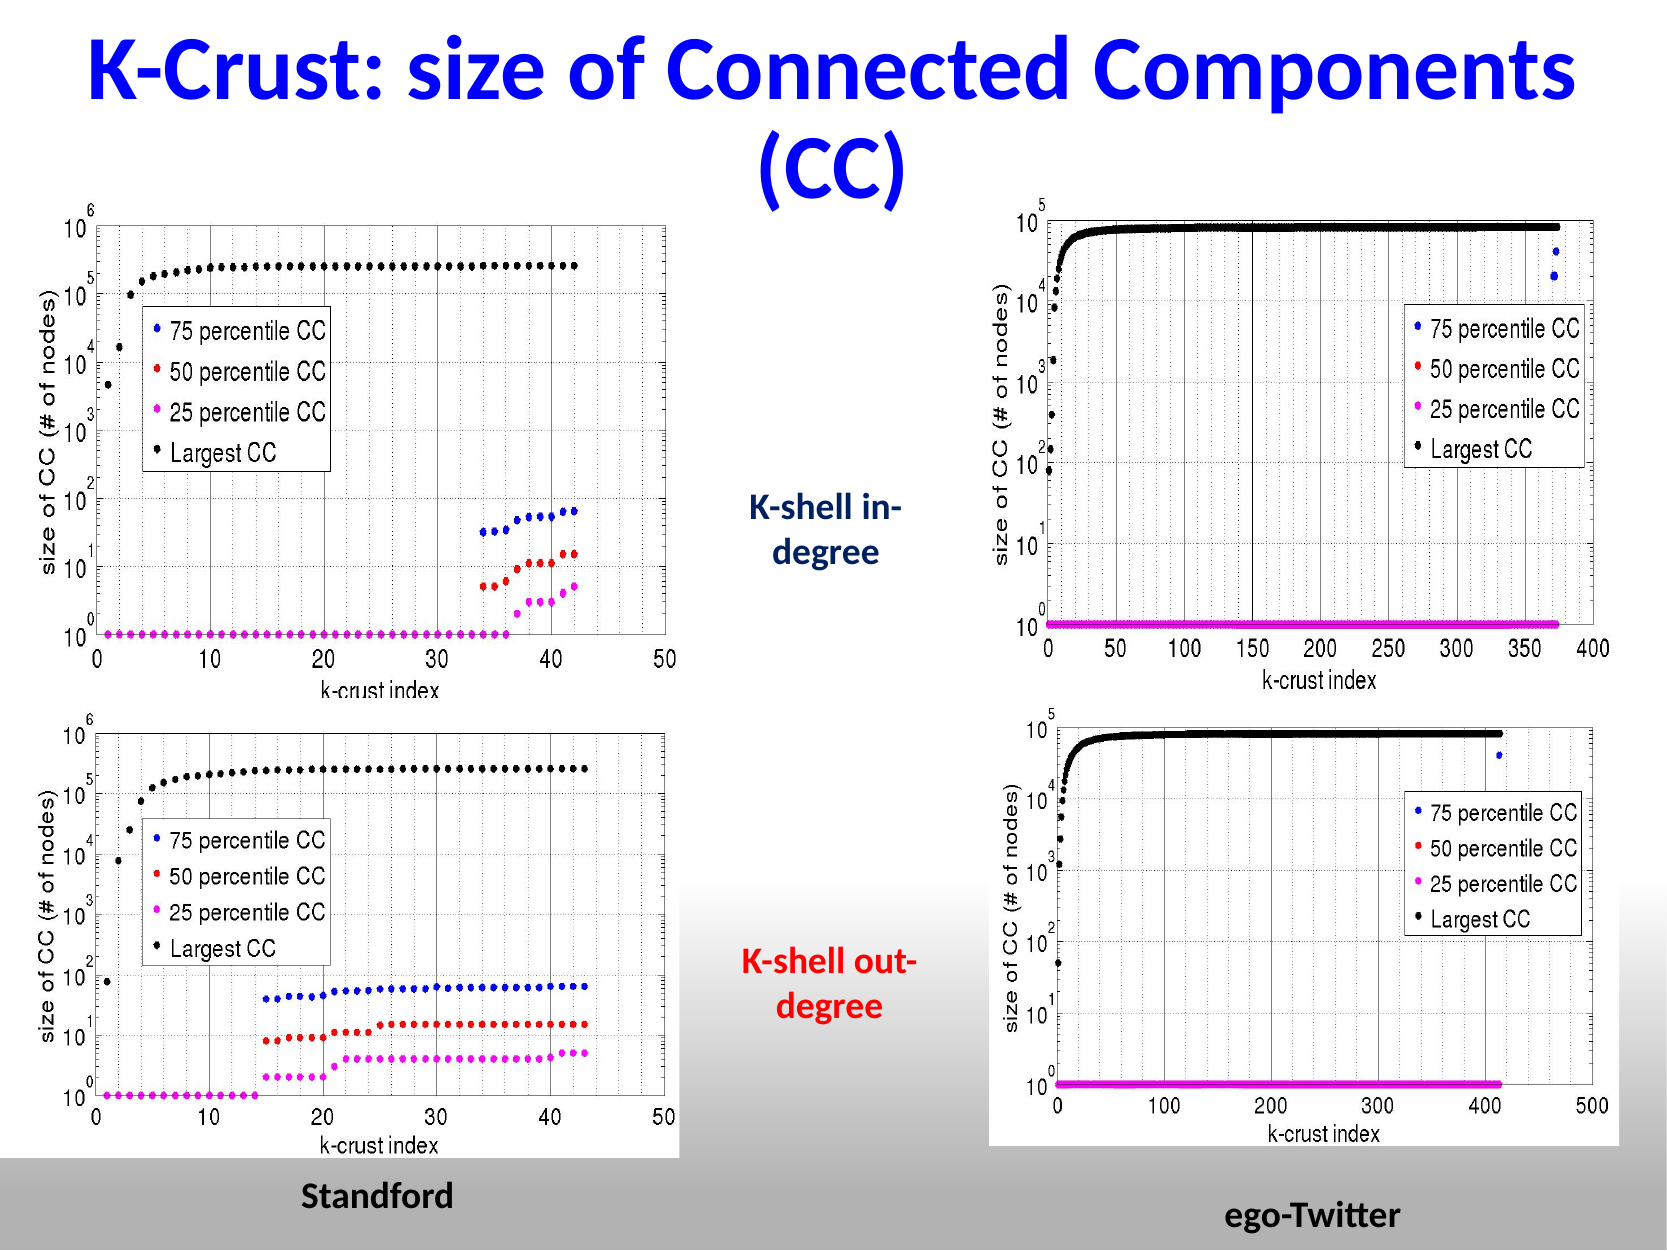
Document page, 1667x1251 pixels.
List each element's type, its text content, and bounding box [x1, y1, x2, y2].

picture [0, 0, 1667, 1250]
text_box ego-Twitter [1185, 1182, 1441, 1250]
title K-Crust: size of Connected Components (CC) [58, 13, 1608, 226]
text_box K-shell in-degree [696, 474, 962, 542]
text_box K-shell out-degree [693, 928, 966, 1046]
text_box Standford [279, 1166, 477, 1231]
